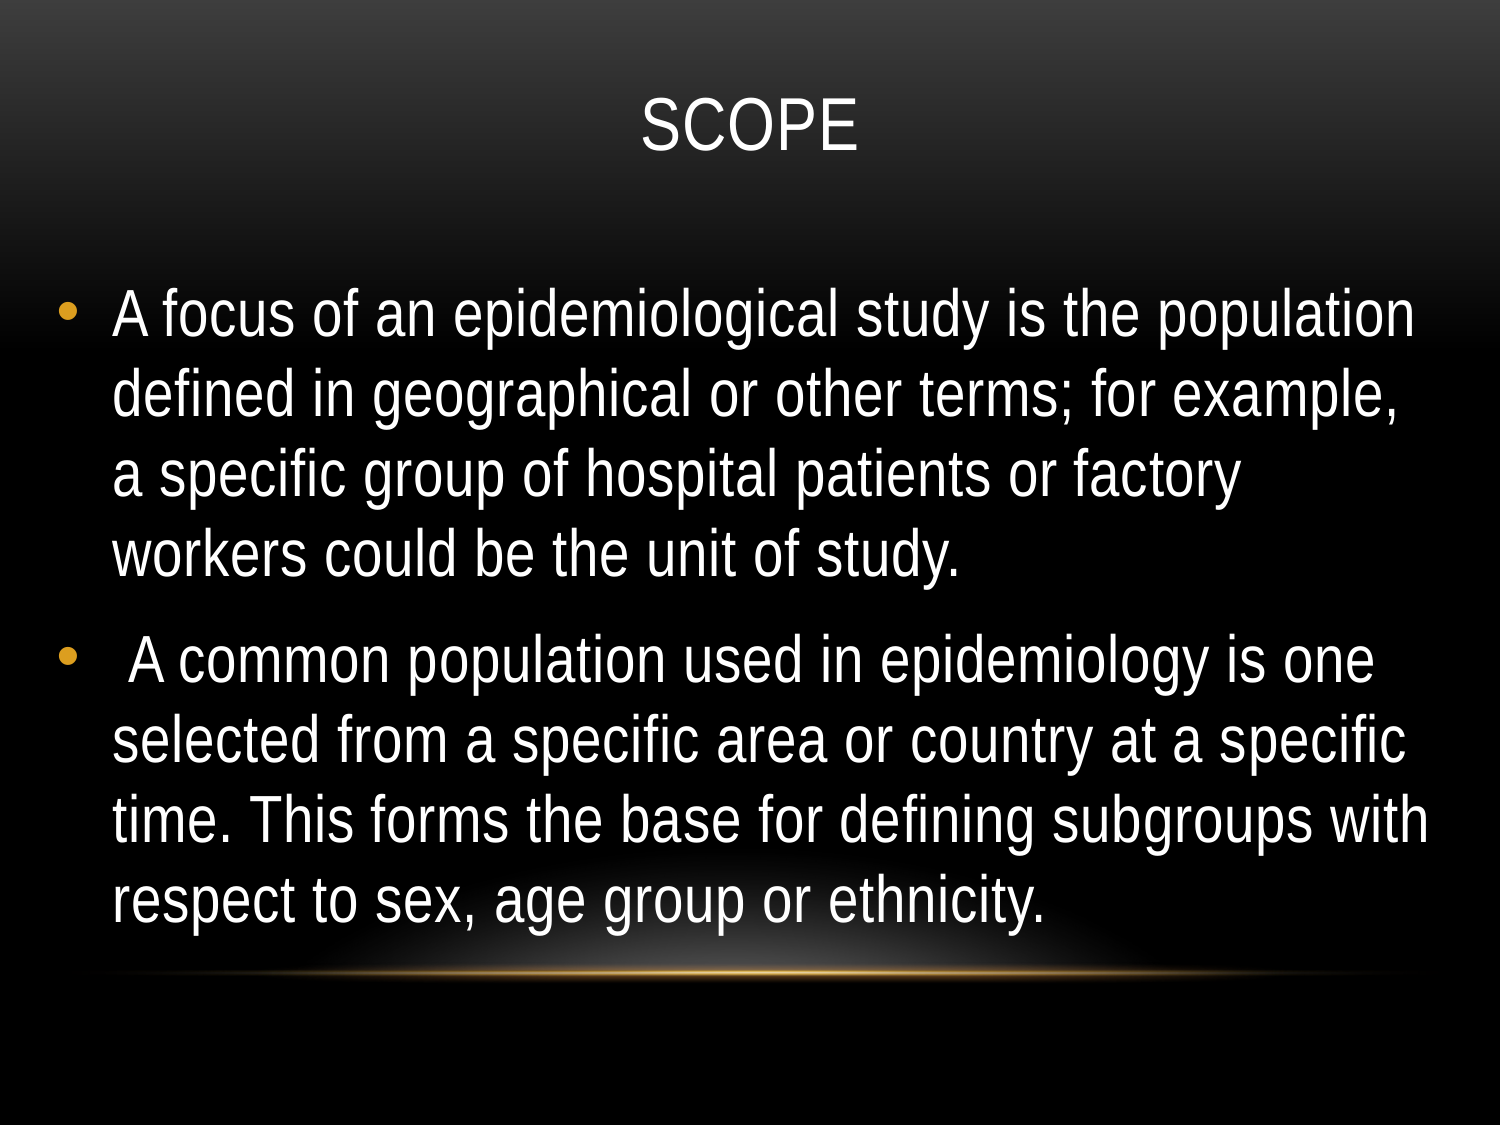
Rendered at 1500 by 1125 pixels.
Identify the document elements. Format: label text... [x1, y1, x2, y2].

picture [0, 0, 1500, 1125]
title Scope [99, 45, 1400, 173]
list A focus of an epidemiological study is the population defined in geographical or other terms; for example, a specific group of hospital patients or factory workers could be the unit of study. A common population used in epidemiology is one selected from a specific area or country at a specific time. This forms the base for defining subgroups with respect to sex, age group or ethnicity. [41, 262, 1459, 1035]
